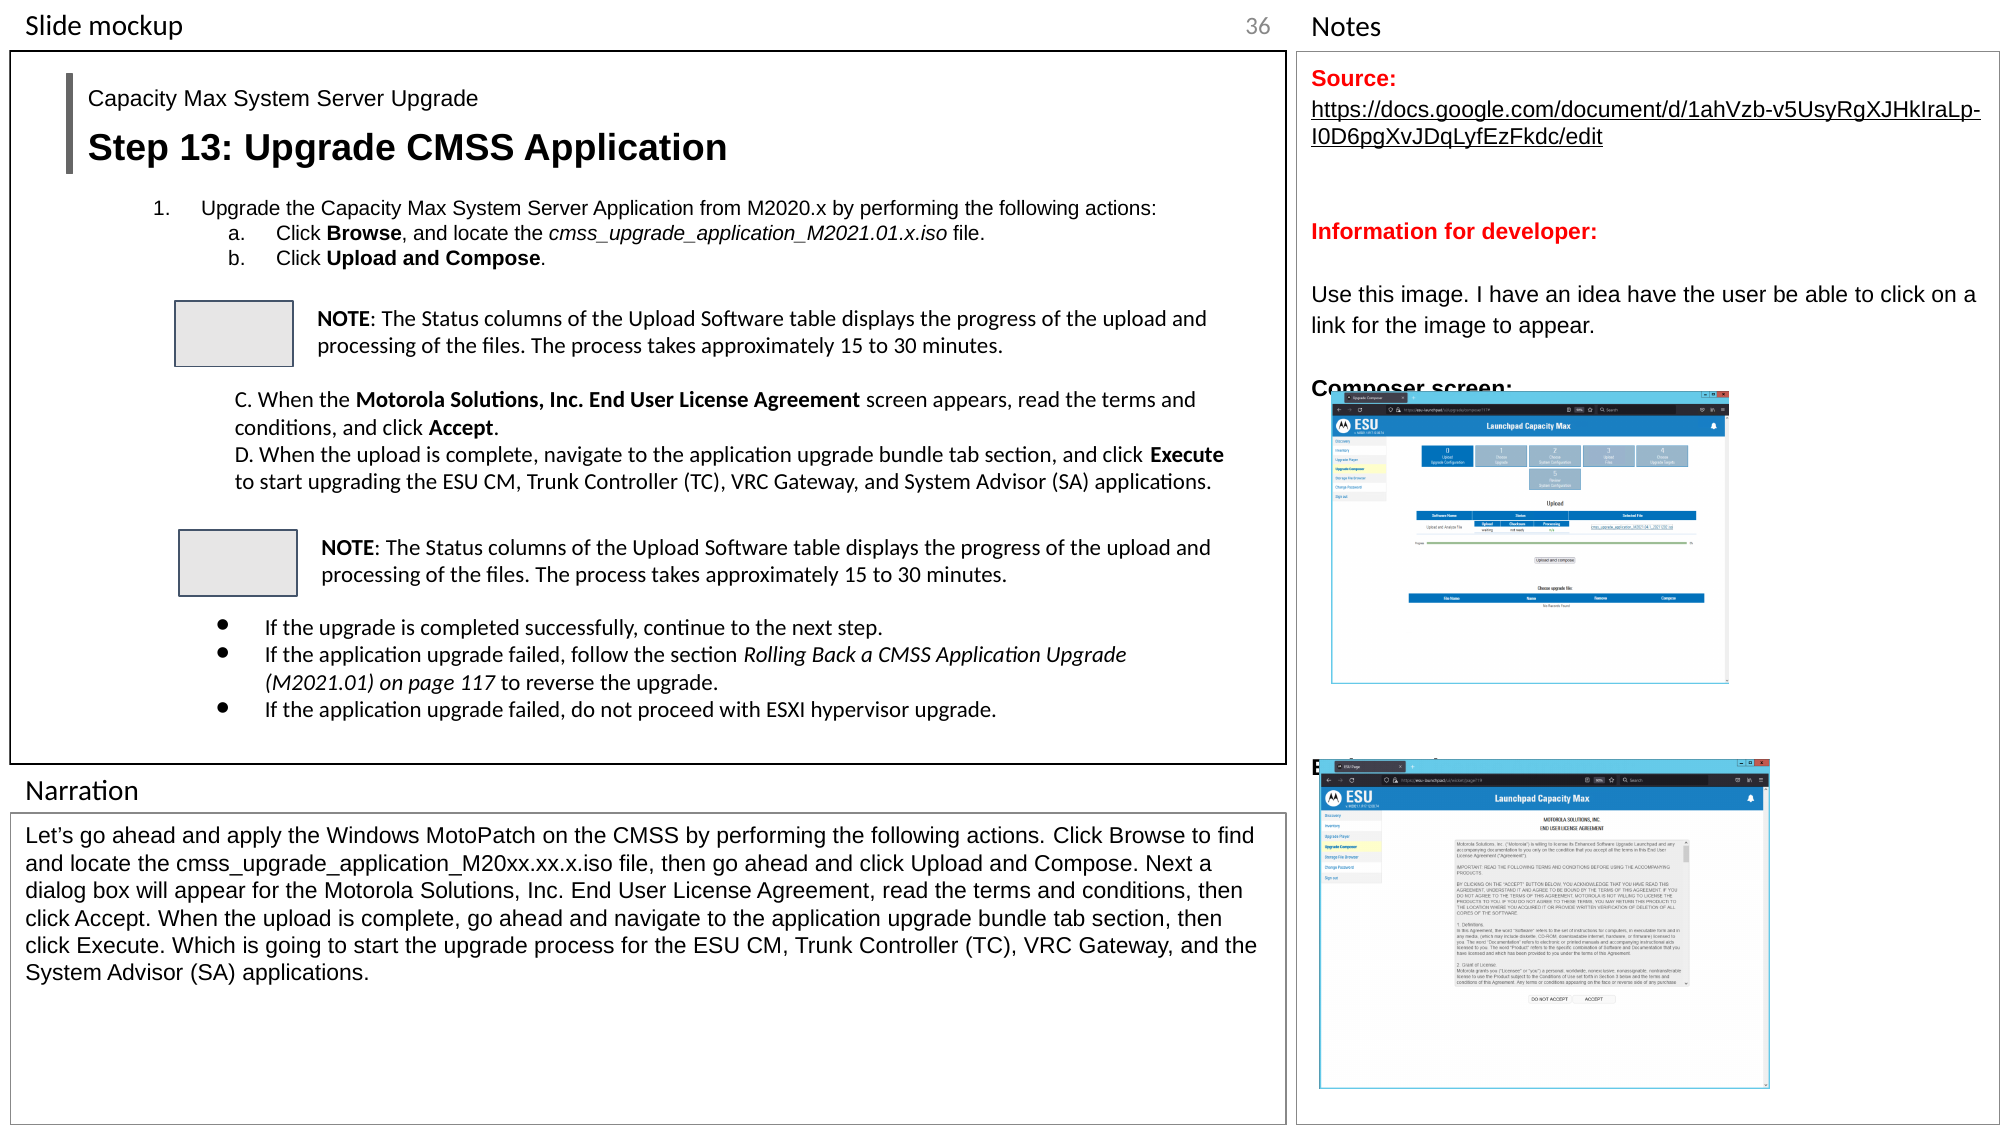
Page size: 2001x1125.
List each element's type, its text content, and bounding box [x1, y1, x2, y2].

picture [1330, 391, 1729, 685]
text_box Upgrade the Capacity Max System Server Application from M2020.x by performing the following actions: Click Browse, and locate the cmss_upgrade_application_M2021.01.x.iso file. Click Upload and Compose. [110, 179, 1259, 367]
picture [1319, 759, 1770, 1089]
list Source: https://docs.google.com/document/d/1ahVzb-v5UsyRgXJHkIraLp-I0D6pgXvJDqLyfEzFkdc/edit Information for developer: Use this image. I have an idea have the user be able to click on a link for the image to appear. Composer screen: End User License Agreement: [1296, 51, 2000, 1125]
slide_number ‹#› [873, 0, 1286, 51]
text_box Step 13: Upgrade CMSS Application [72, 121, 765, 168]
text_box NOTE: The Status columns of the Upload Software table displays the progress of the upload and processing of the files. The process takes approximately 15 to 30 minutes. [302, 288, 1229, 369]
text_box [66, 73, 73, 174]
text_box If the upgrade is completed successfully, continue to the next step. If the application upgrade failed, follow the section Rolling Back a CMSS Application Upgrade (M2021.01) on page 117 to reverse the upgrade. If the application upgrade failed, do not proceed with ESXI hypervisor upgrade. [174, 597, 1250, 738]
text_box Capacity Max System Server Upgrade [72, 68, 765, 121]
text_box [178, 530, 297, 596]
text_box [174, 300, 293, 367]
text_box NOTE: The Status columns of the Upload Software table displays the progress of the upload and processing of the files. The process takes approximately 15 to 30 minutes. [306, 517, 1233, 597]
list Let’s go ahead and apply the Windows MotoPatch on the CMSS by performing the following actions. Click Browse to find and locate the cmss_upgrade_application_M20xx.xx.x.iso file, then go ahead and click Upload and Compose. Next a dialog box will appear for the Motorola Solutions, Inc. End User License Agreement, read the terms and conditions, then click Accept. When the upload is complete, go ahead and navigate to the application upgrade bundle tab section, then click Execute. Which is going to start the upgrade process for the ESU CM, Trunk Controller (TC), VRC Gateway, and the System Advisor (SA) applications. [10, 813, 1286, 1125]
text_box C. When the Motorola Solutions, Inc. End User License Agreement screen appears, read the terms and conditions, and click Accept. D. When the upload is complete, navigate to the application upgrade bundle tab section, and click Execute to start upgrading the ESU CM, Trunk Controller (TC), VRC Gateway, and System Advisor (SA) applications. [219, 369, 1259, 510]
